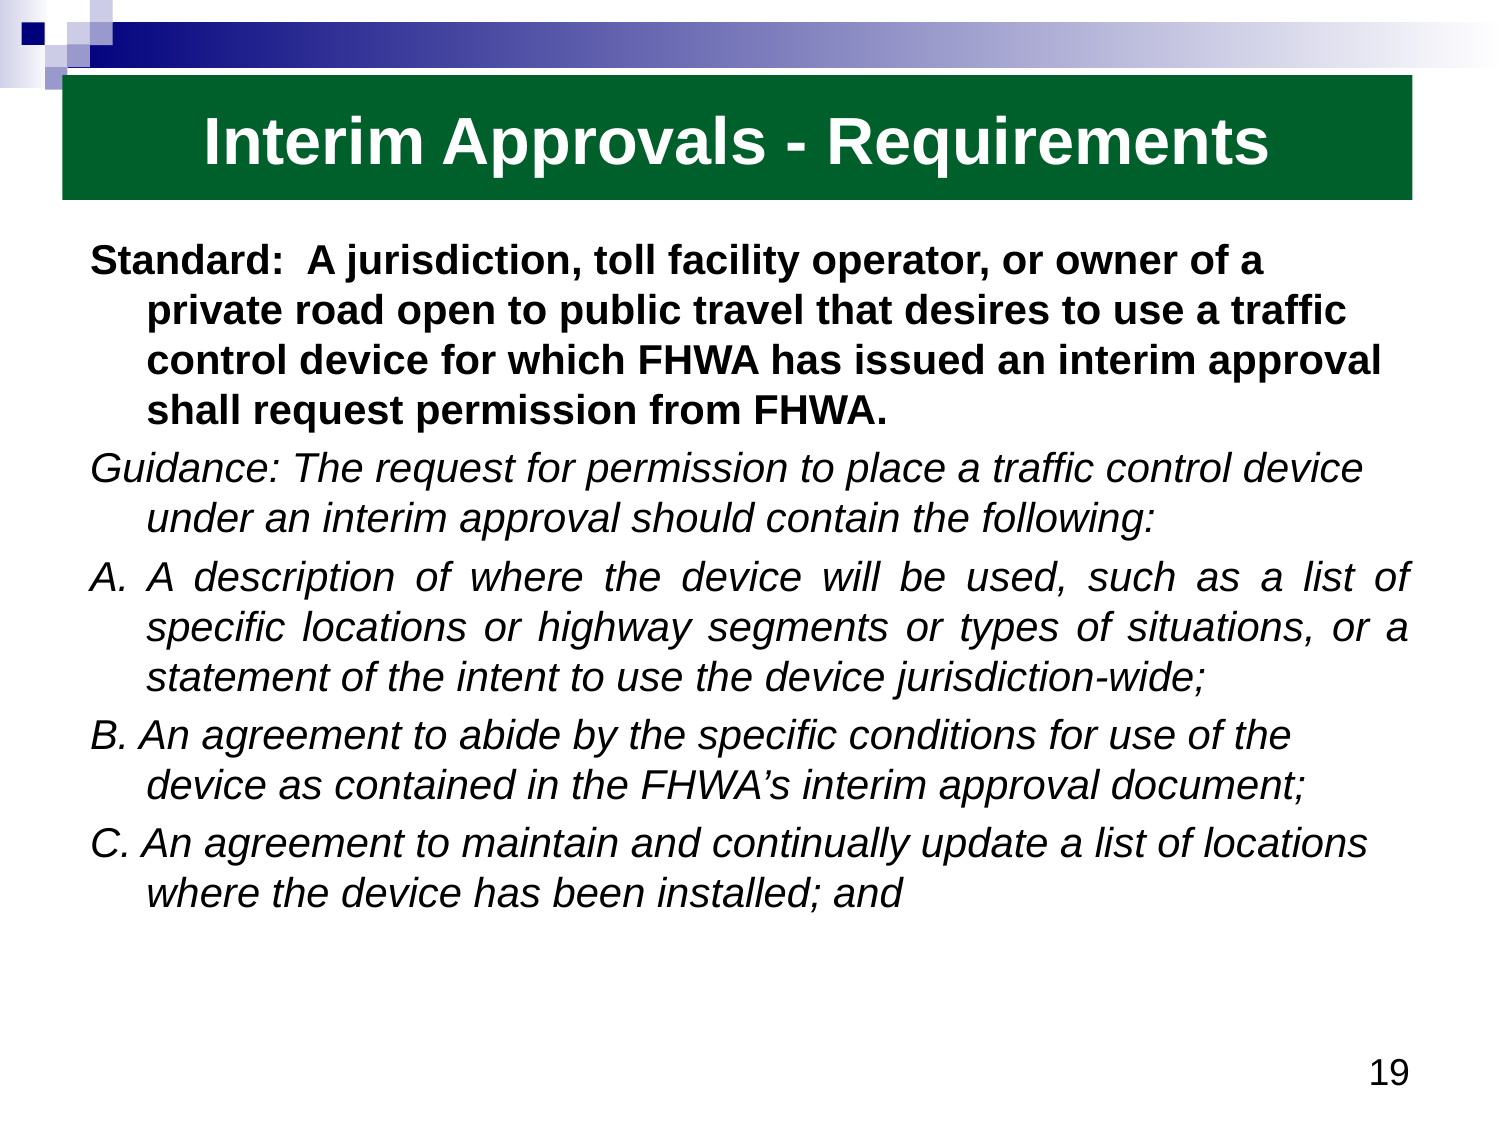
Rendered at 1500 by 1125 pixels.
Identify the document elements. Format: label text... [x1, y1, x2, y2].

list Standard: A jurisdiction, toll facility operator, or owner of a private road open to public travel that desires to use a traffic control device for which FHWA has issued an interim approval shall request permission from FHWA. Guidance: The request for permission to place a traffic control device under an interim approval should contain the following: A. A description of where the device will be used, such as a list of specific locations or highway segments or types of situations, or a statement of the intent to use the device jurisdiction-wide; B. An agreement to abide by the specific conditions for use of the device as contained in the FHWA’s interim approval document; C. An agreement to maintain and continually update a list of locations where the device has been installed; and [74, 224, 1426, 1076]
title Interim Approvals - Requirements [62, 74, 1413, 201]
slide_number 19 [1074, 1076, 1426, 1101]
